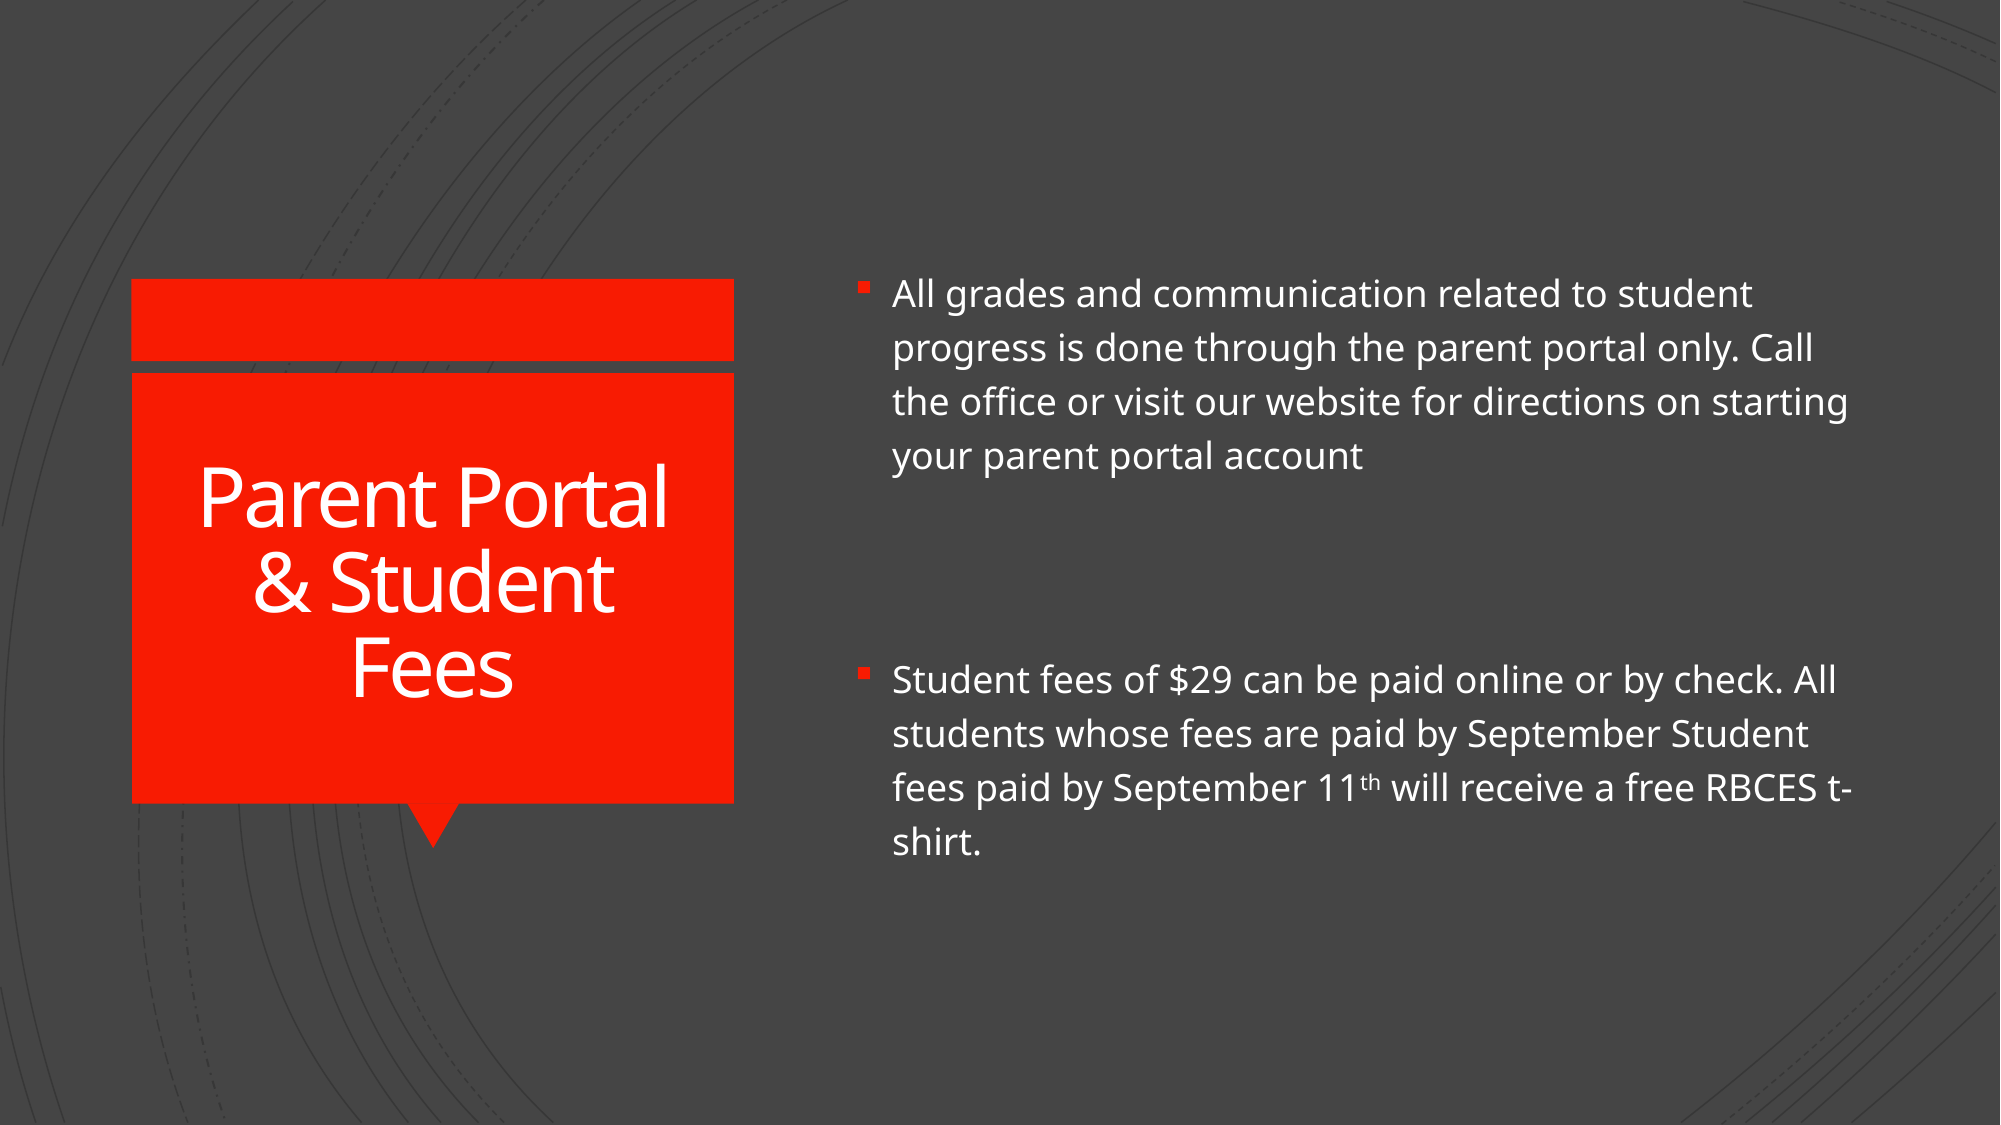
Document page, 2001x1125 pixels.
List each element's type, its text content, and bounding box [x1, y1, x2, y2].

list All grades and communication related to student progress is done through the parent portal only. Call the office or visit our website for directions on starting your parent portal account Student fees of $29 can be paid online or by check. All students whose fees are paid by September Student fees paid by September 11th will receive a free RBCES t-shirt. [839, 131, 1871, 993]
title Parent Portal & Student Fees [145, 385, 720, 789]
